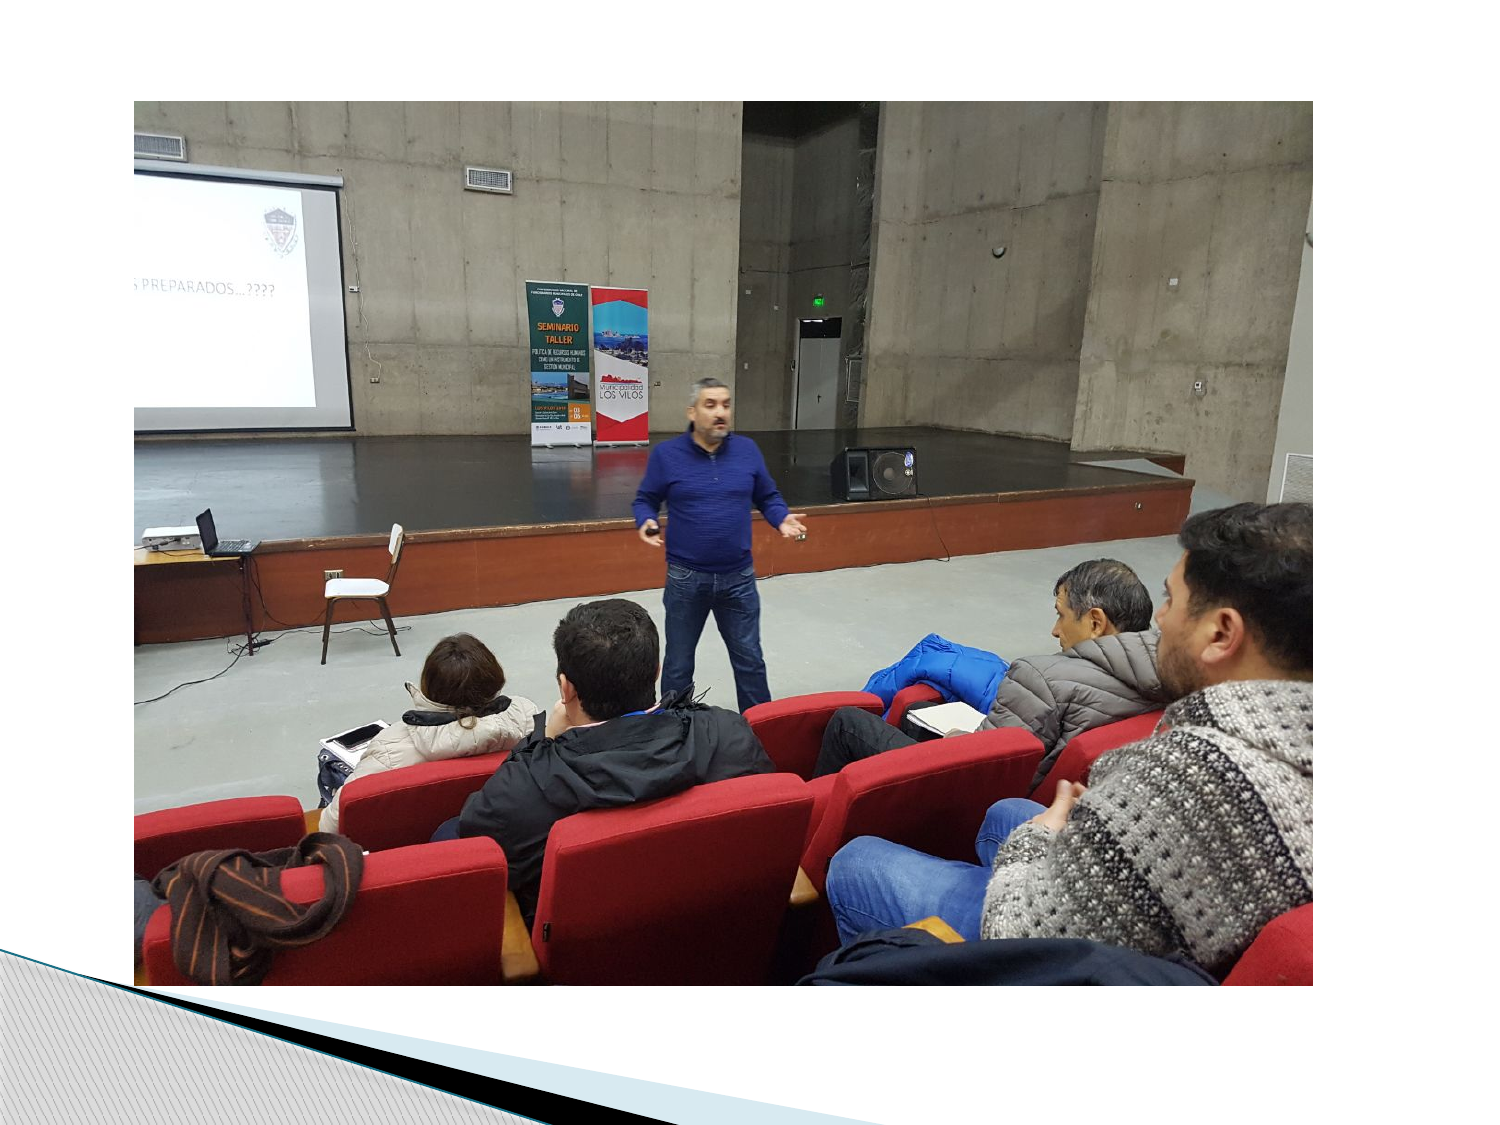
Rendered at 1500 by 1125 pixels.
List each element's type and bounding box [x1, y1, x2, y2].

list [133, 101, 1313, 986]
